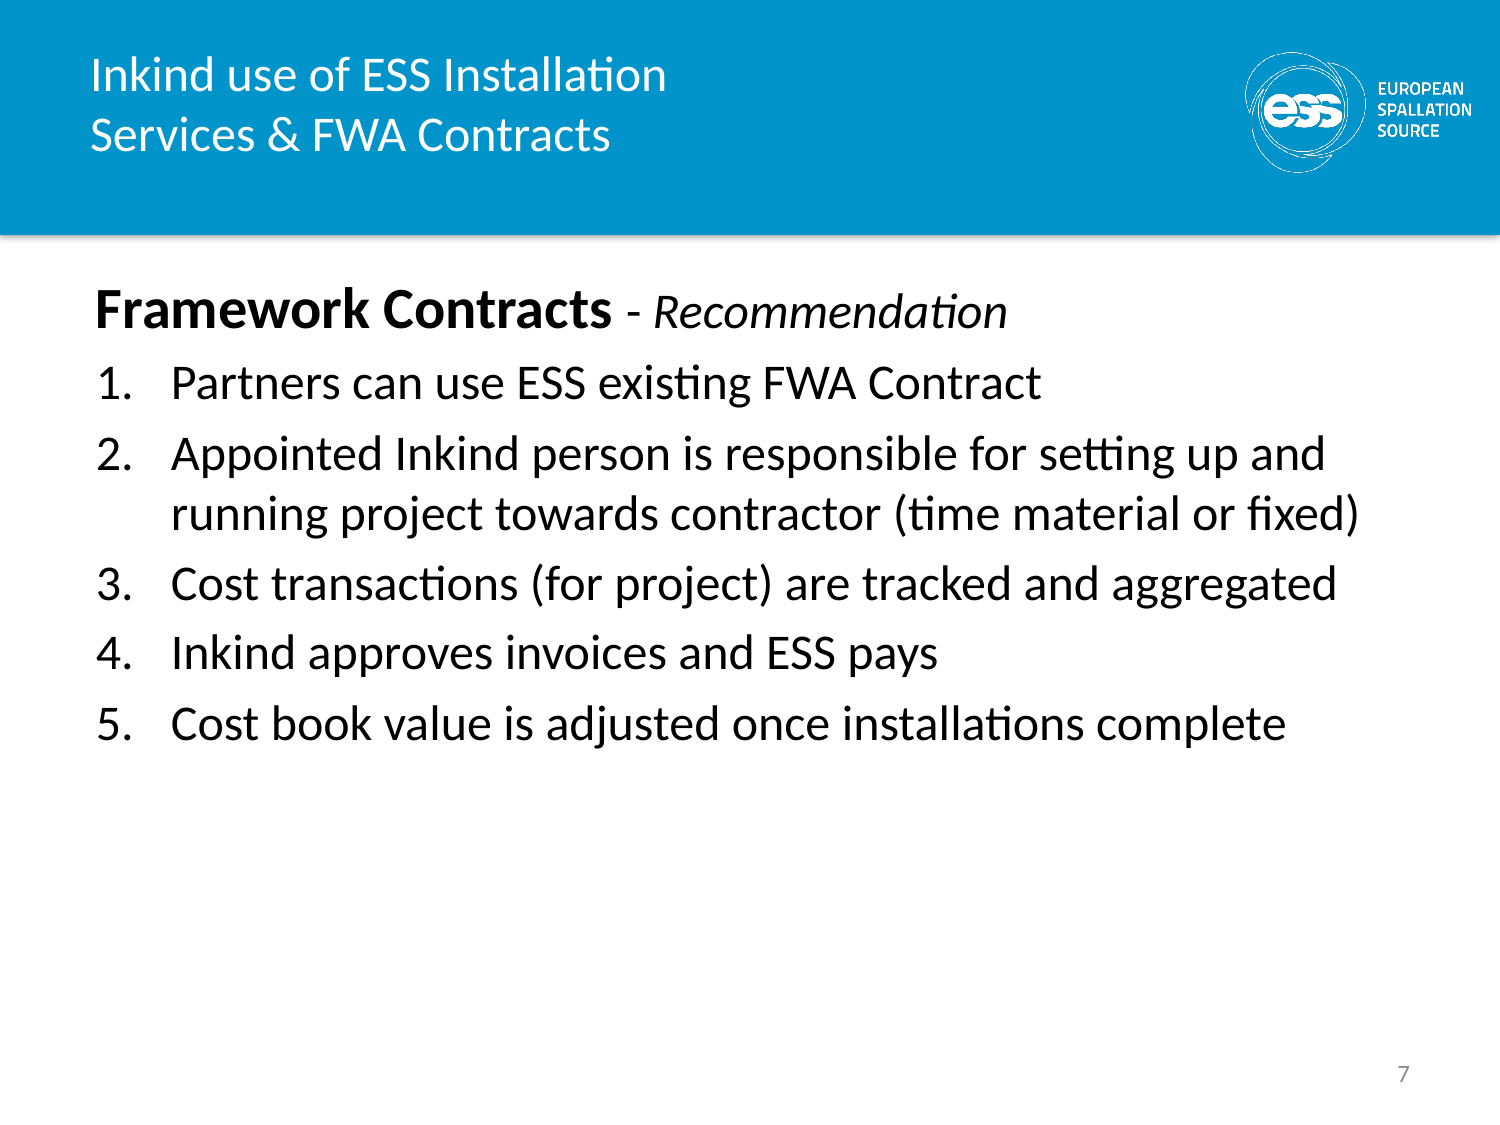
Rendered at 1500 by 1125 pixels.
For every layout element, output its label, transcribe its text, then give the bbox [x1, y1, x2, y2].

picture [1423, 83, 1430, 94]
picture [1422, 125, 1428, 134]
picture [1418, 104, 1423, 115]
picture [1379, 83, 1385, 94]
picture [1398, 109, 1406, 115]
picture [1389, 104, 1393, 115]
list Framework Contracts - Recommendation Partners can use ESS existing FWA Contract Appointed Inkind person is responsible for setting up and running project towards contractor (time material or fixed) Cost transactions (for project) are tracked and aggregated Inkind approves invoices and ESS pays Cost book value is adjusted once installations complete [5, 262, 1408, 1005]
picture [1436, 104, 1444, 115]
picture [1432, 125, 1438, 136]
slide_number 7 [1074, 1042, 1425, 1103]
picture [1409, 104, 1415, 115]
picture [1454, 83, 1458, 94]
title Inkind use of ESS Installation Services & FWA Contracts [75, 7, 1247, 195]
picture [1400, 83, 1407, 94]
picture [1264, 94, 1342, 127]
picture [1443, 86, 1450, 93]
